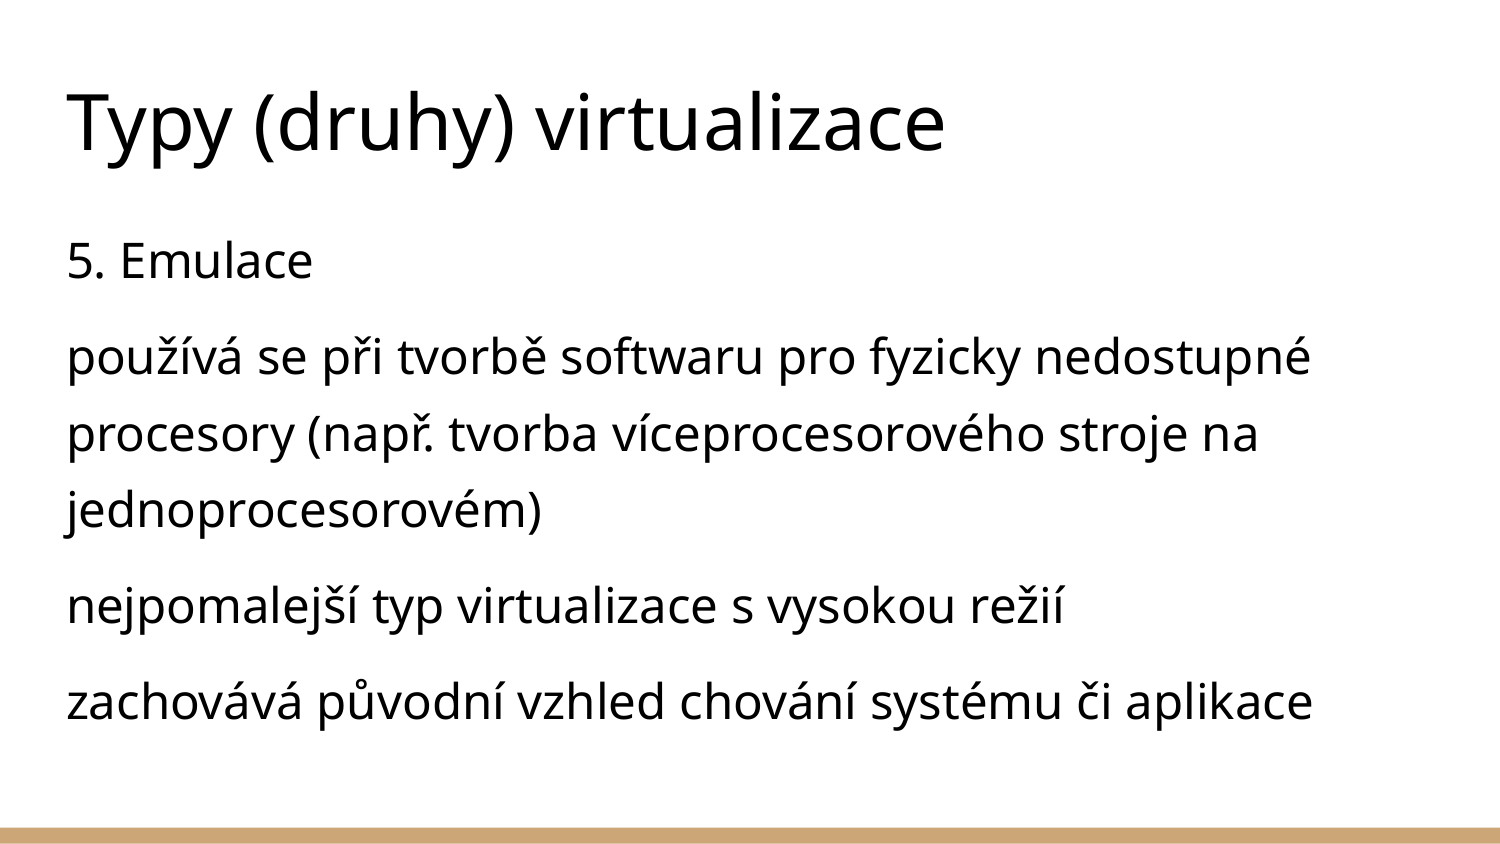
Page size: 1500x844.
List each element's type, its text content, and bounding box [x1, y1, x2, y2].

title Typy (druhy) virtualizace [51, 51, 1449, 189]
list 5. Emulace používá se při tvorbě softwaru pro fyzicky nedostupné procesory (např. tvorba víceprocesorového stroje na jednoprocesorovém) nejpomalejší typ virtualizace s vysokou režií zachovává původní vzhled chování systému či aplikace [51, 200, 1449, 752]
